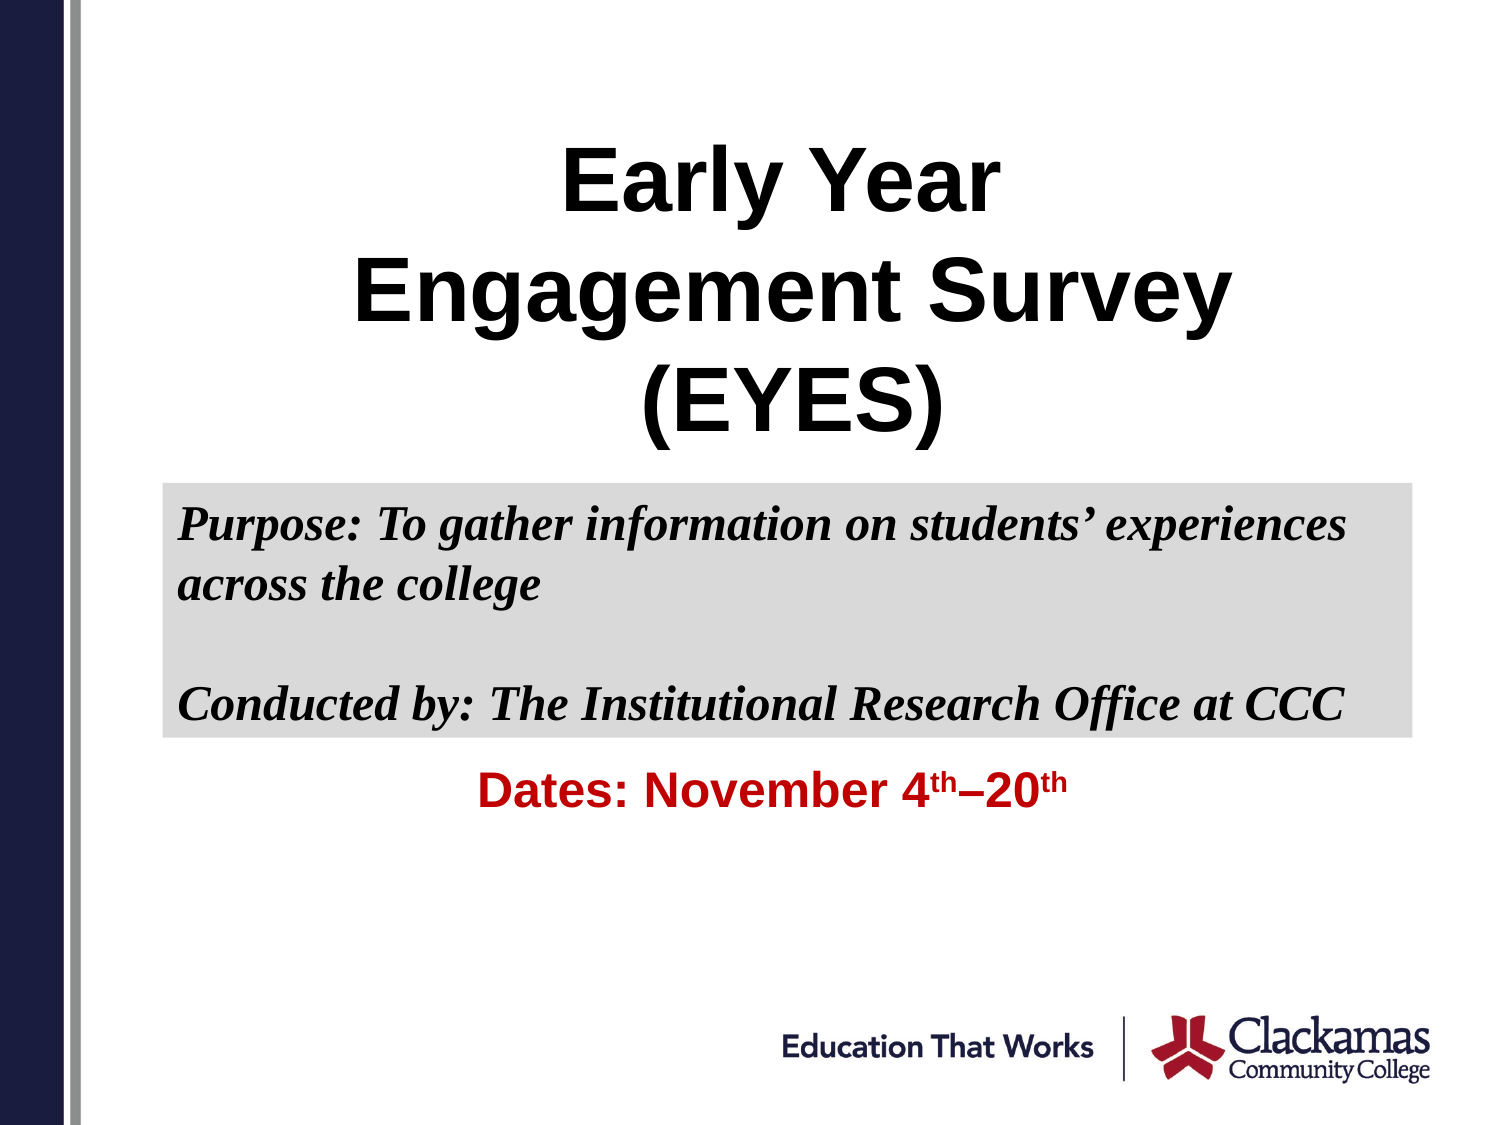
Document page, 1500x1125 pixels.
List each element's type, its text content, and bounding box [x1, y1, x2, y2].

text_box Dates: November 4th–20th [162, 749, 1425, 915]
text_box Purpose: To gather information on students’ experiences across the college Conducted by: The Institutional Research Office at CCC [162, 482, 1413, 738]
title Early Year Engagement Survey (EYES) [168, 112, 1419, 213]
picture [0, 0, 1500, 1125]
